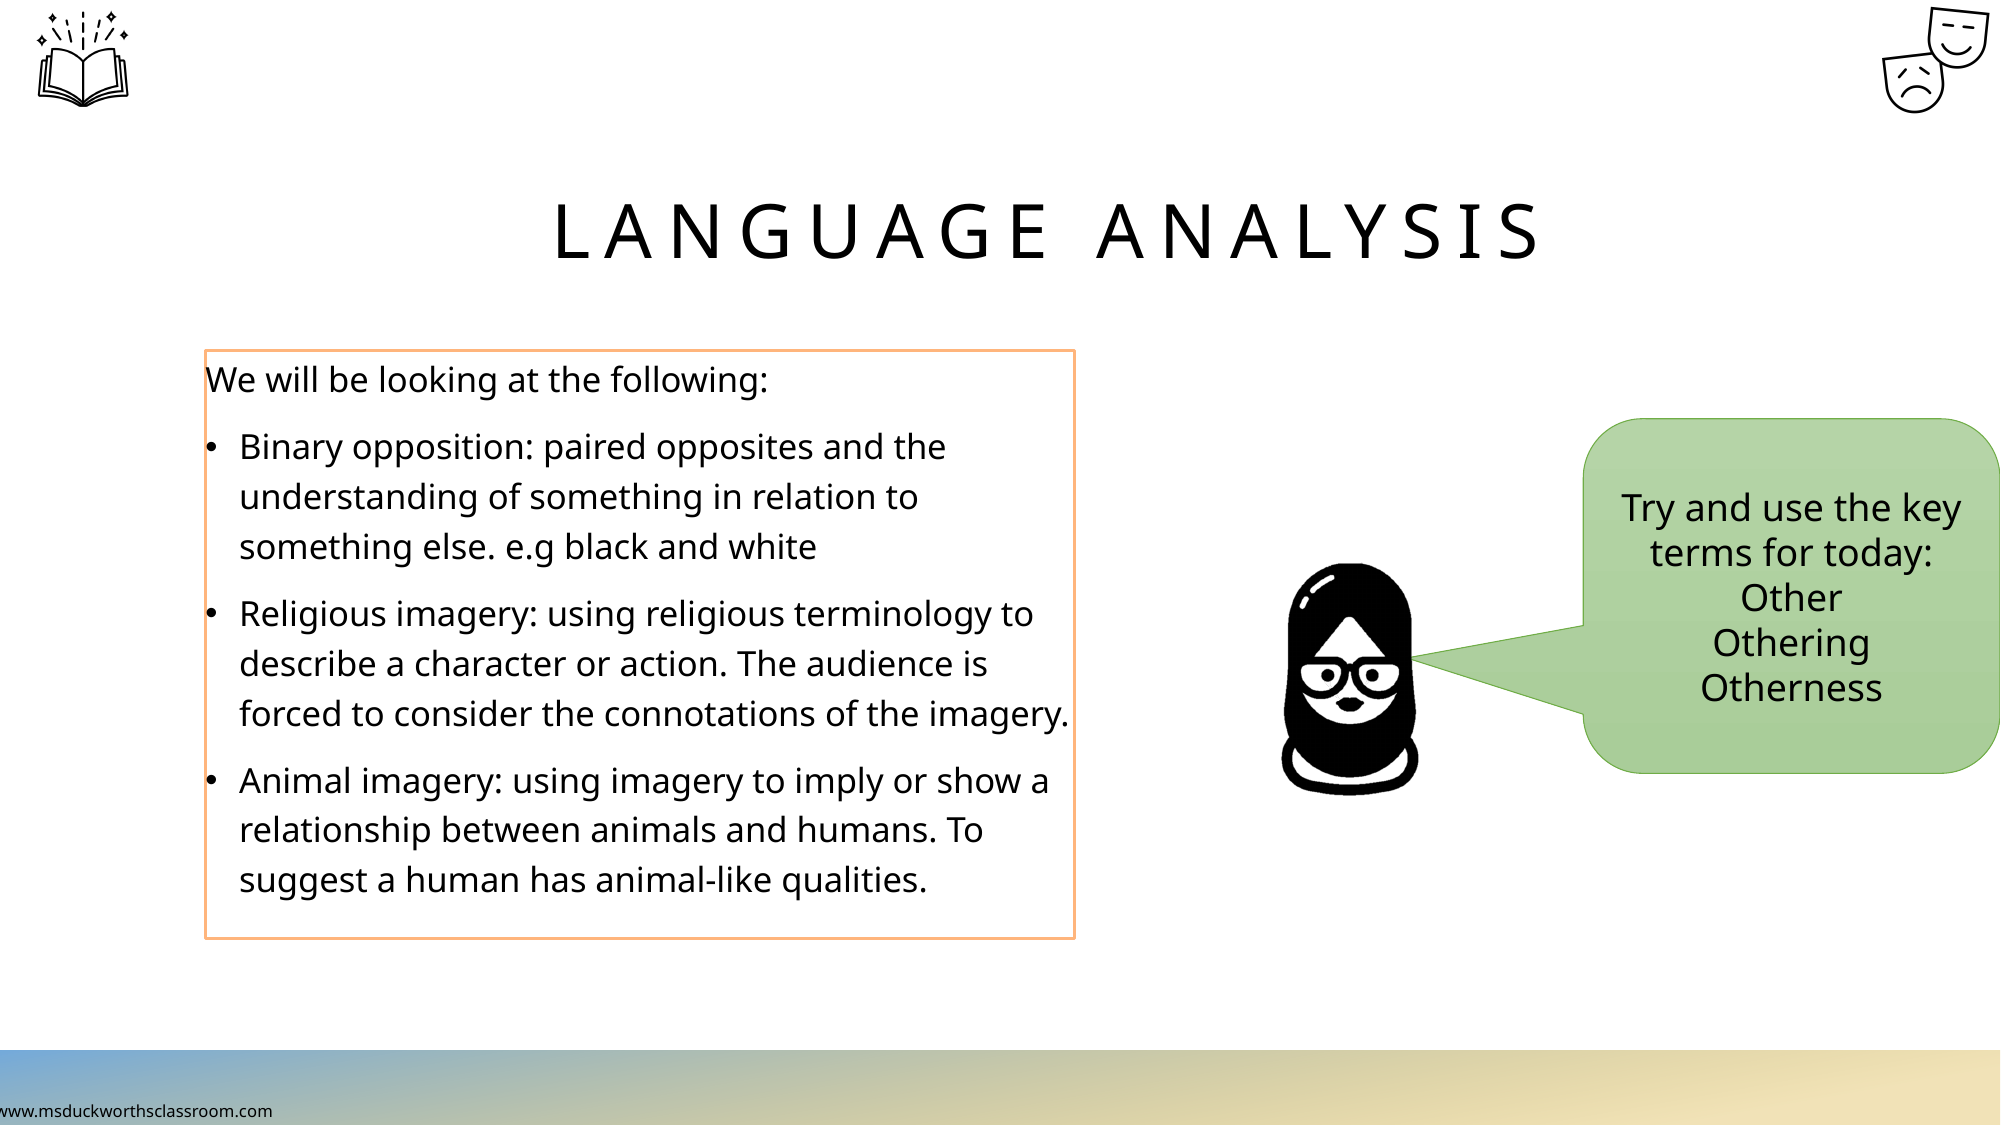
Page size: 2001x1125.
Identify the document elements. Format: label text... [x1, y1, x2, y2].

text_box Try and use the key terms for today: Other Othering Otherness [1465, 418, 2000, 774]
list We will be looking at the following: Binary opposition: paired opposites and the understanding of something in relation to something else. e.g black and white Religious imagery: using religious terminology to describe a character or action. The audience is forced to consider the connotations of the imagery. Animal imagery: using imagery to imply or show a relationship between animals and humans. To suggest a human has animal-like qualities. [204, 349, 1076, 940]
picture [1871, 0, 2000, 124]
title Language analysis [204, 70, 1887, 275]
picture [31, 8, 135, 111]
picture [1250, 536, 1465, 825]
